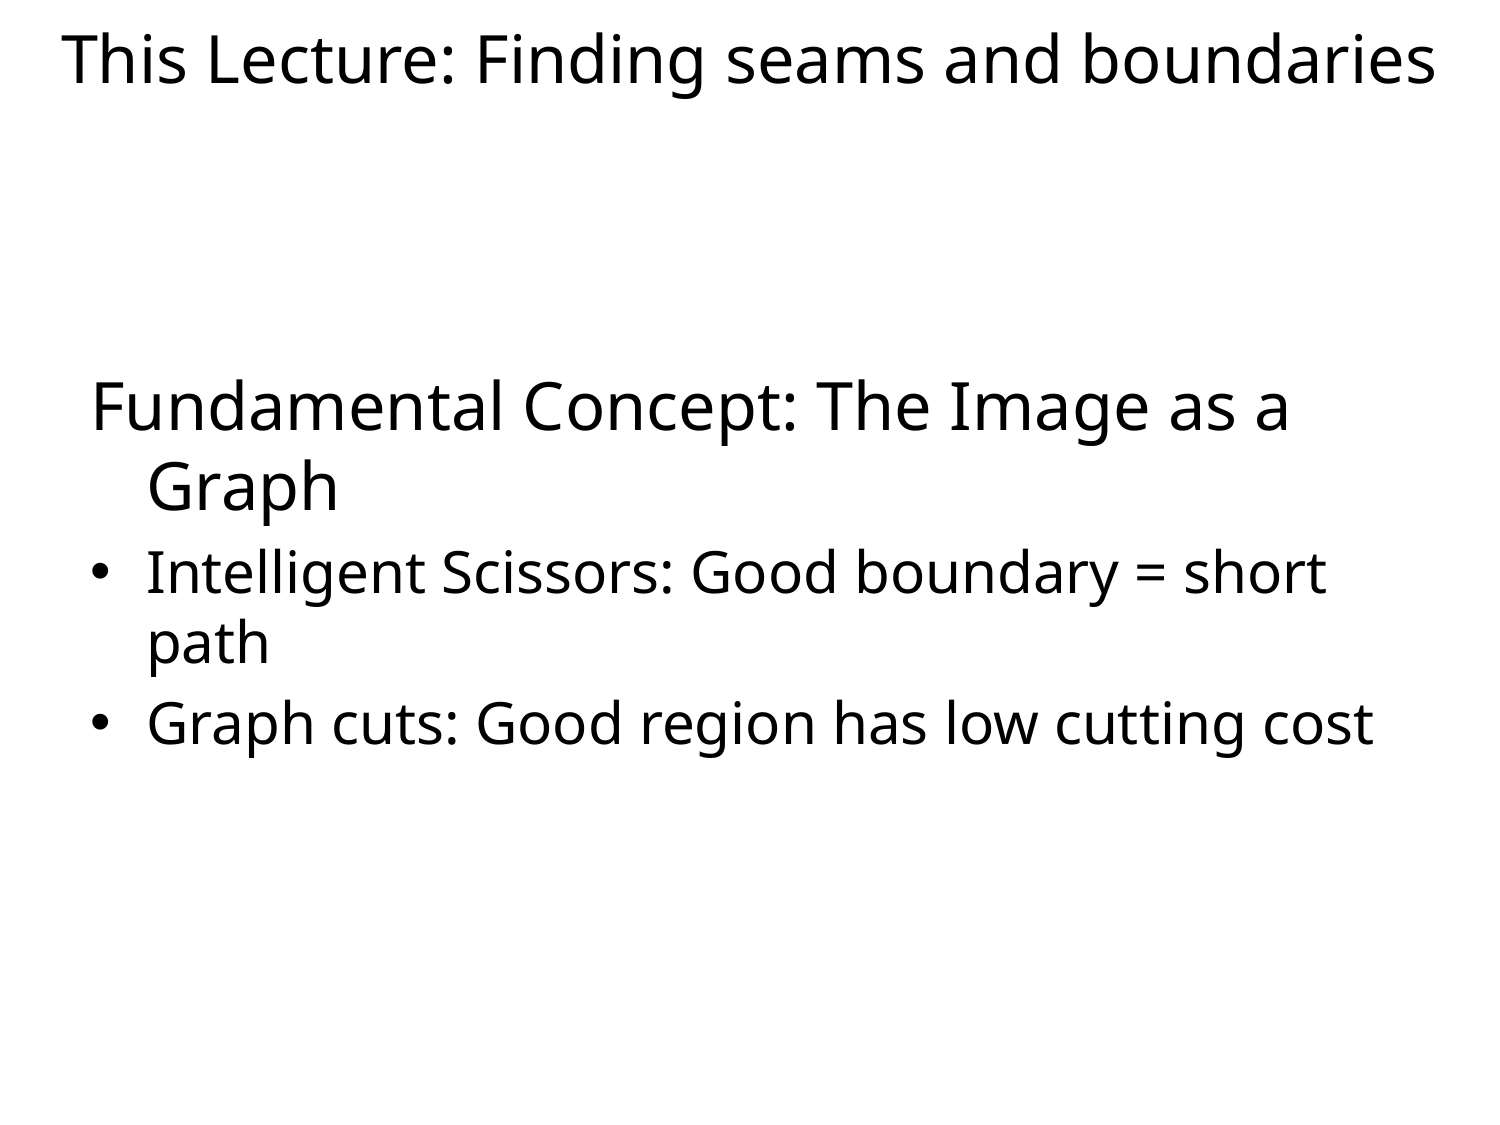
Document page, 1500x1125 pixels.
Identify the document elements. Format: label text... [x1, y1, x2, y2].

list Fundamental Concept: The Image as a Graph Intelligent Scissors: Good boundary = short path Graph cuts: Good region has low cutting cost [75, 262, 1425, 1005]
title This Lecture: Finding seams and boundaries [0, 0, 1500, 113]
